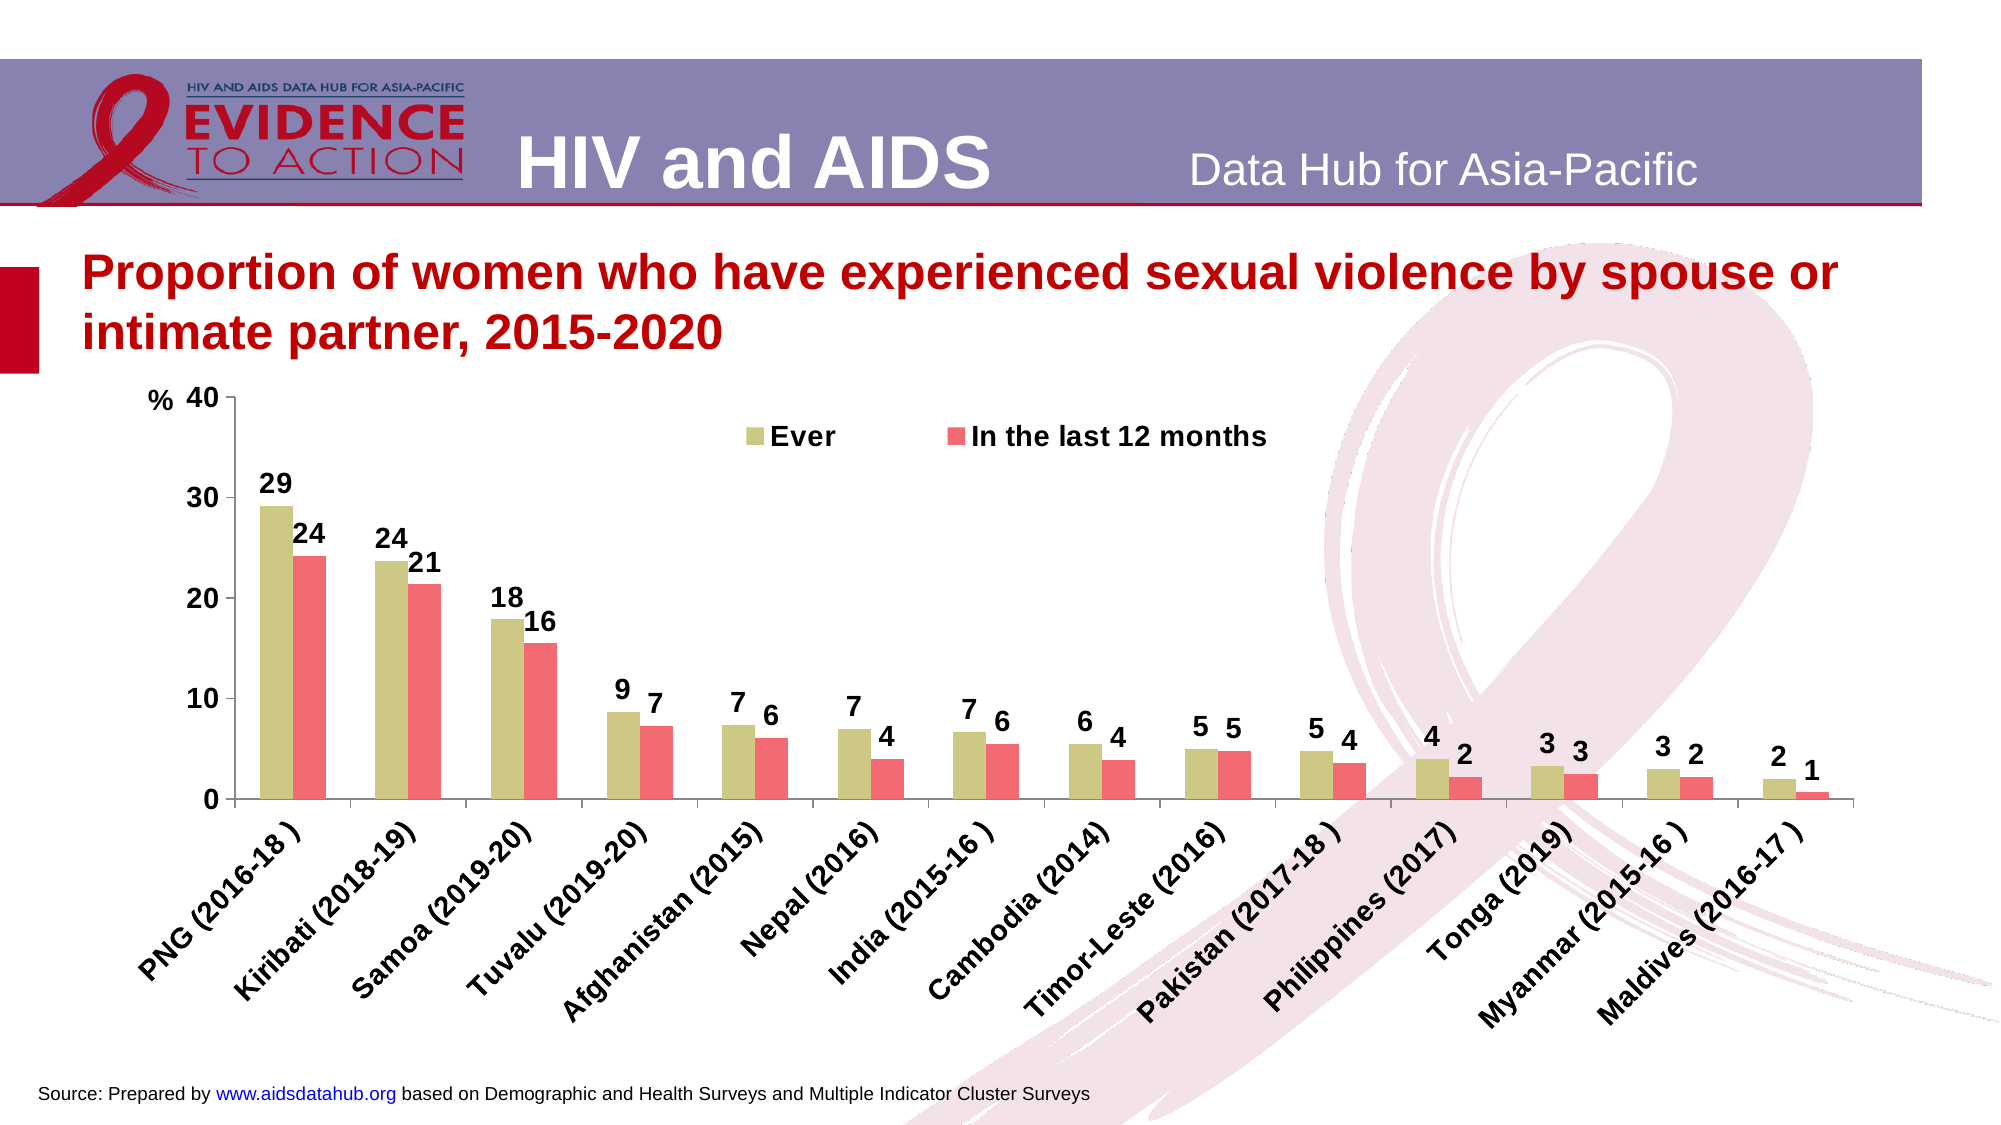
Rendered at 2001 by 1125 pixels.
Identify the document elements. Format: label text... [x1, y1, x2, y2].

picture [11, 74, 469, 207]
picture [706, 181, 2000, 1125]
text_box Source: Prepared by www.aidsdatahub.org based on Demographic and Health Surveys and Multiple Indicator Cluster Surveys [23, 1074, 1937, 1112]
title Proportion of women who have experienced sexual violence by spouse or intimate partner, 2015-2020 [66, 231, 1981, 315]
chart [131, 361, 1869, 1059]
